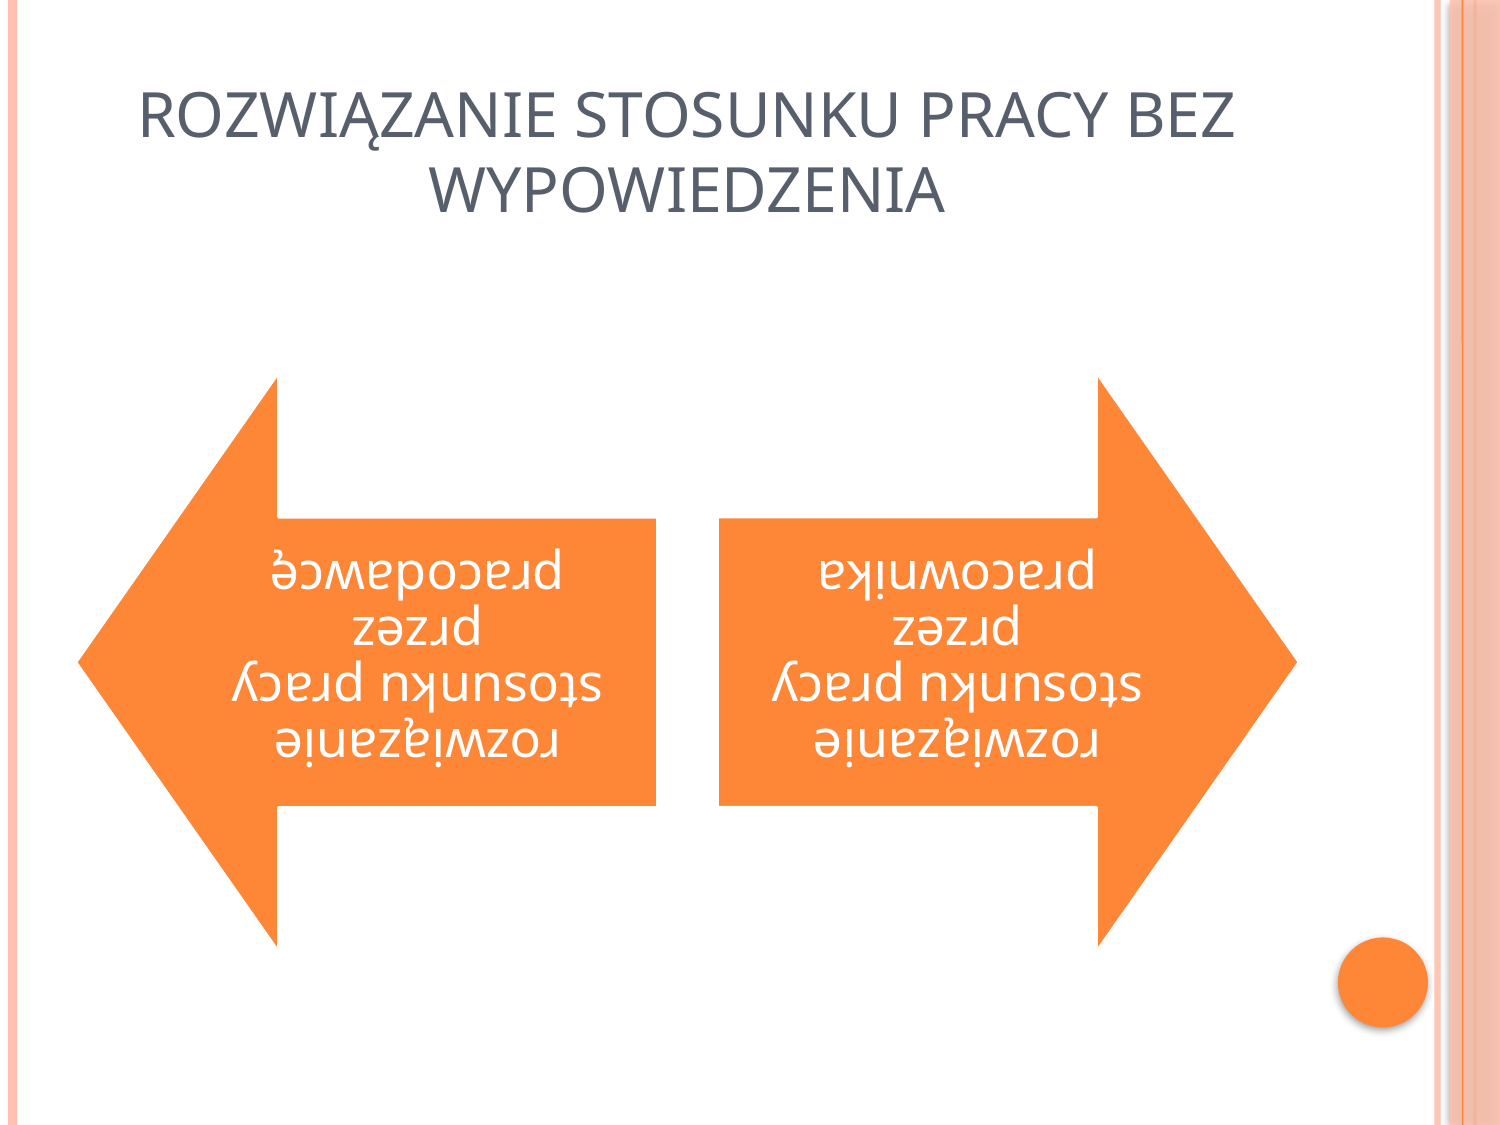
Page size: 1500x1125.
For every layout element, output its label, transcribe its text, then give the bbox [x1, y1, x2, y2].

title Rozwiązanie stosunku pracy bez wypowiedzenia [75, 45, 1300, 233]
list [74, 261, 1301, 1063]
